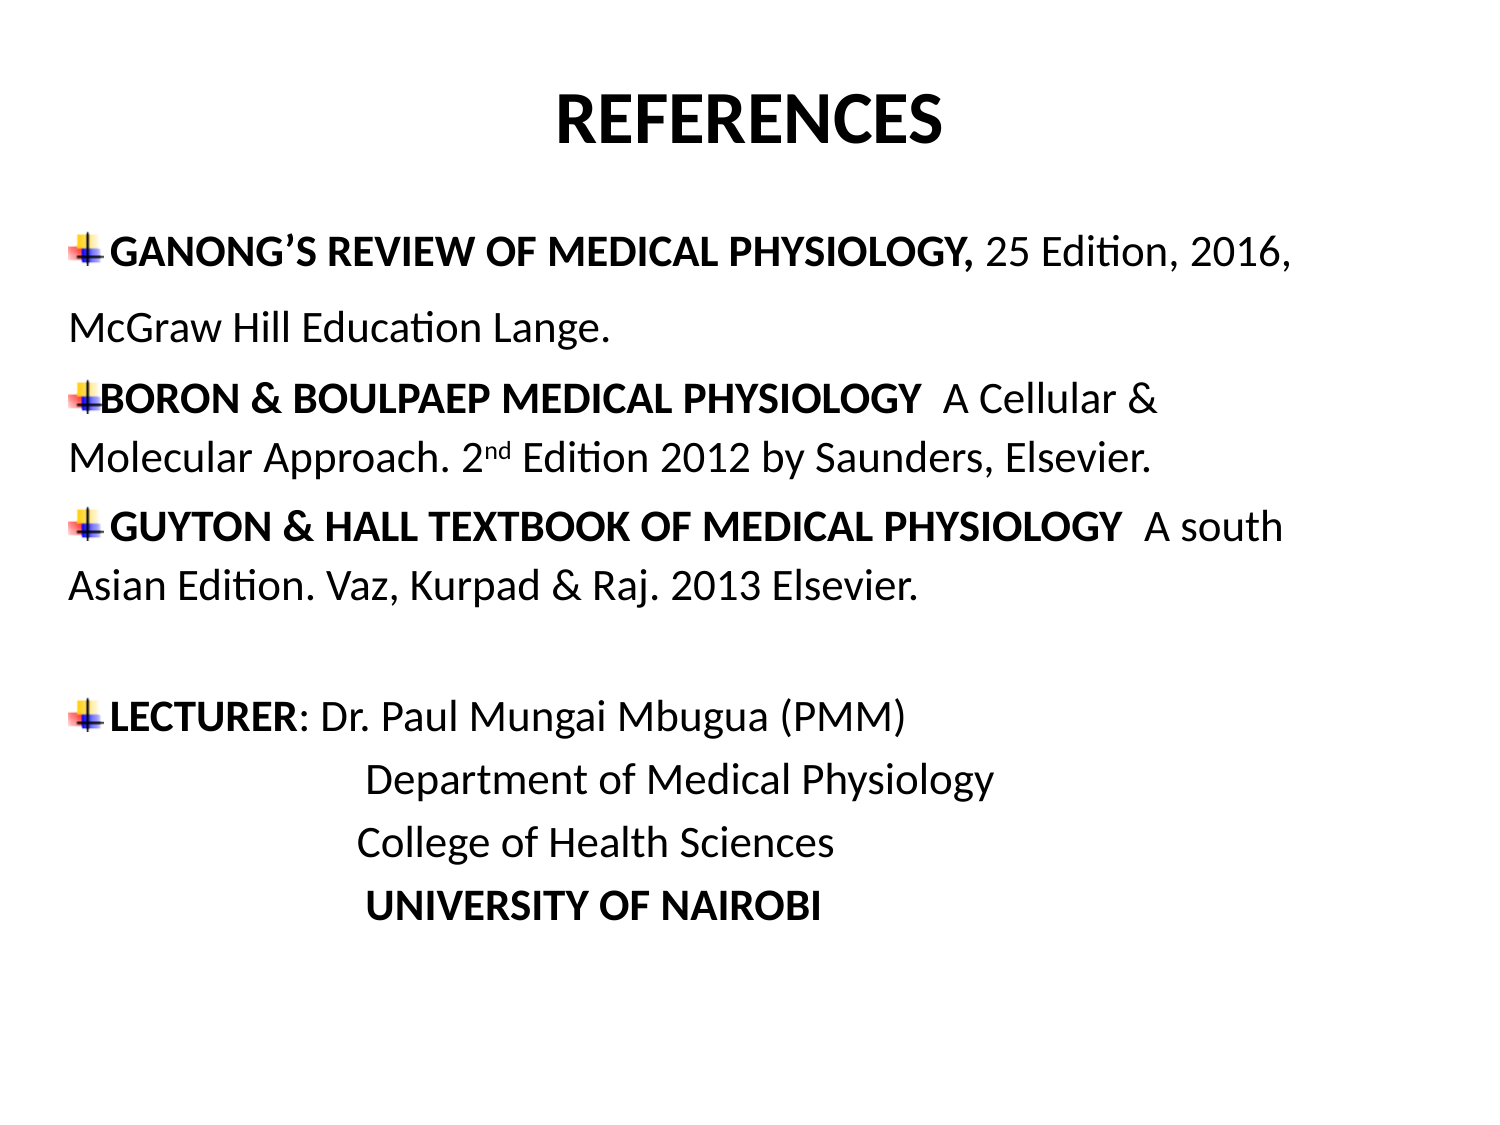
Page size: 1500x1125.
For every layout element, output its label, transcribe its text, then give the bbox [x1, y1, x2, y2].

picture [68, 378, 104, 414]
picture [68, 230, 104, 266]
subtitle GANONG’S REVIEW OF MEDICAL PHYSIOLOGY, 25 Edition, 2016, McGraw Hill Education Lange. BORON & BOULPAEP MEDICAL PHYSIOLOGY A Cellular & Molecular Approach. 2nd Edition 2012 by Saunders, Elsevier. GUYTON & HALL TEXTBOOK OF MEDICAL PHYSIOLOGY A south Asian Edition. Vaz, Kurpad & Raj. 2013 Elsevier. LECTURER: Dr. Paul Mungai Mbugua (PMM) Department of Medical Physiology College of Health Sciences UNIVERSITY OF NAIROBI [53, 208, 1447, 1071]
title REFERENCES [112, 42, 1388, 185]
picture [68, 505, 104, 541]
picture [68, 696, 104, 732]
